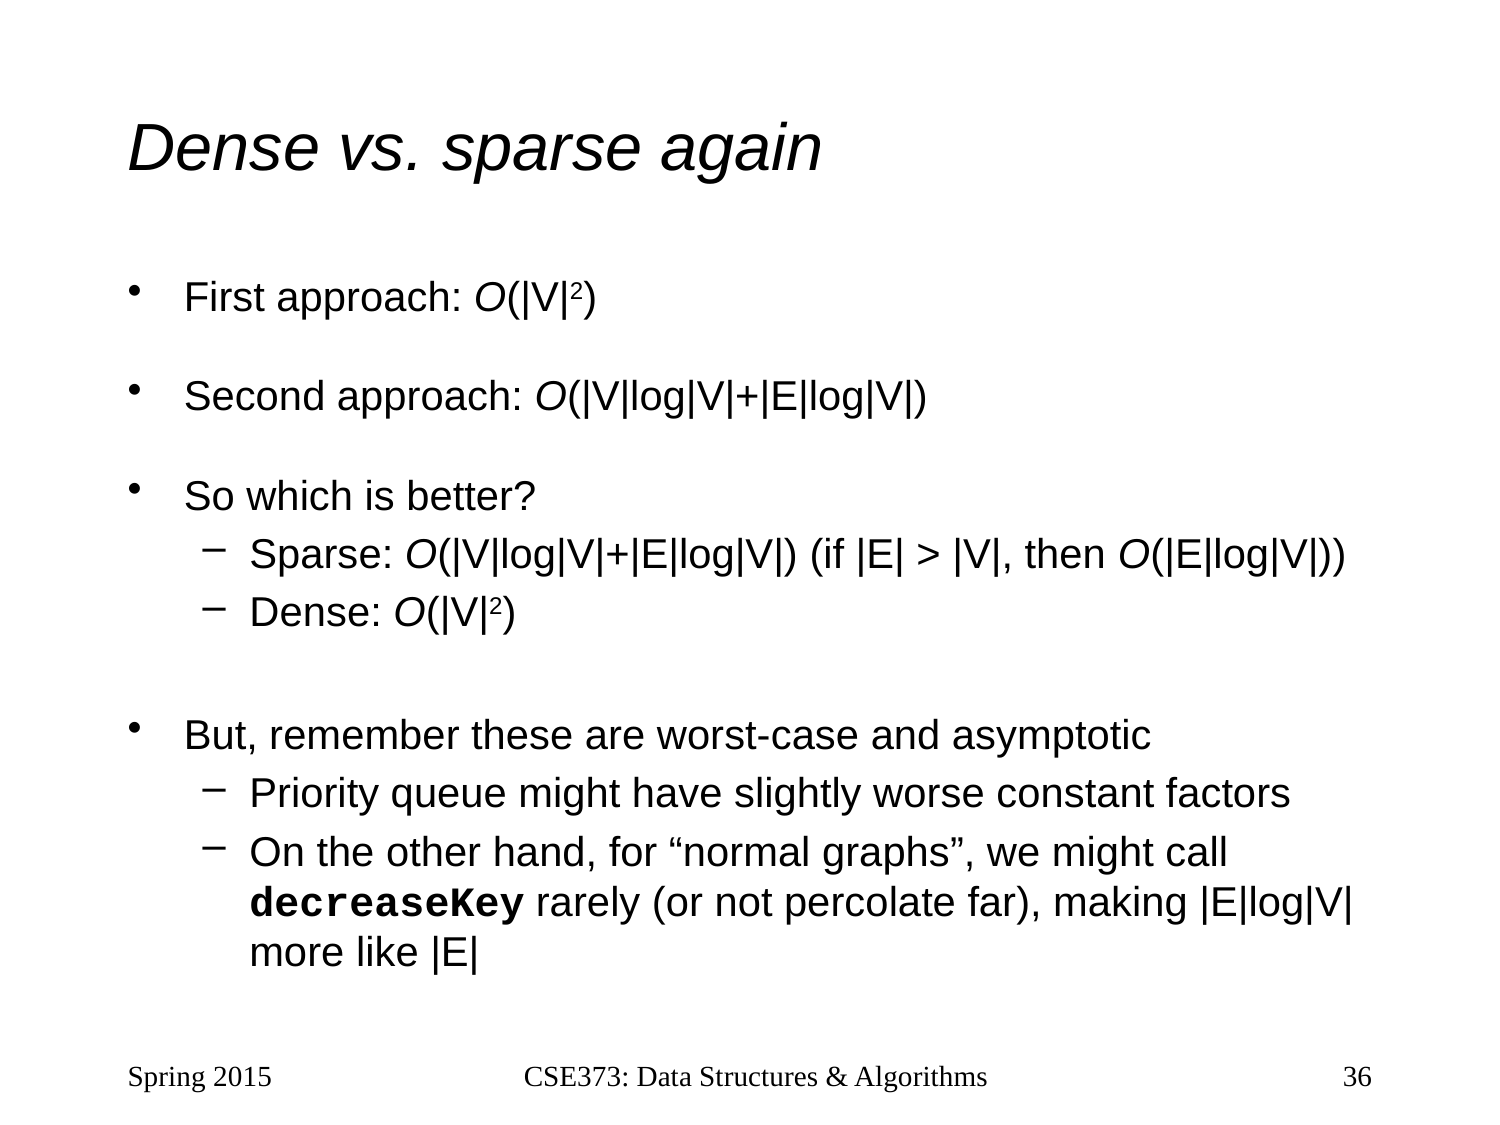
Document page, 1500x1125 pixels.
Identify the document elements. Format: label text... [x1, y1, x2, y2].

list First approach: O(|V|2) Second approach: O(|V|log|V|+|E|log|V|) So which is better? Sparse: O(|V|log|V|+|E|log|V|) (if |E| > |V|, then O(|E|log|V|)) Dense: O(|V|2) But, remember these are worst-case and asymptotic Priority queue might have slightly worse constant factors On the other hand, for “normal graphs”, we might call decreaseKey rarely (or not percolate far), making |E|log|V| more like |E| [112, 262, 1388, 1001]
title Dense vs. sparse again [112, 49, 1388, 238]
footer CSE373: Data Structures & Algorithms [474, 1049, 1038, 1125]
slide_number 36 [1074, 1049, 1388, 1125]
slide_number Spring 2015 [112, 1049, 426, 1125]
